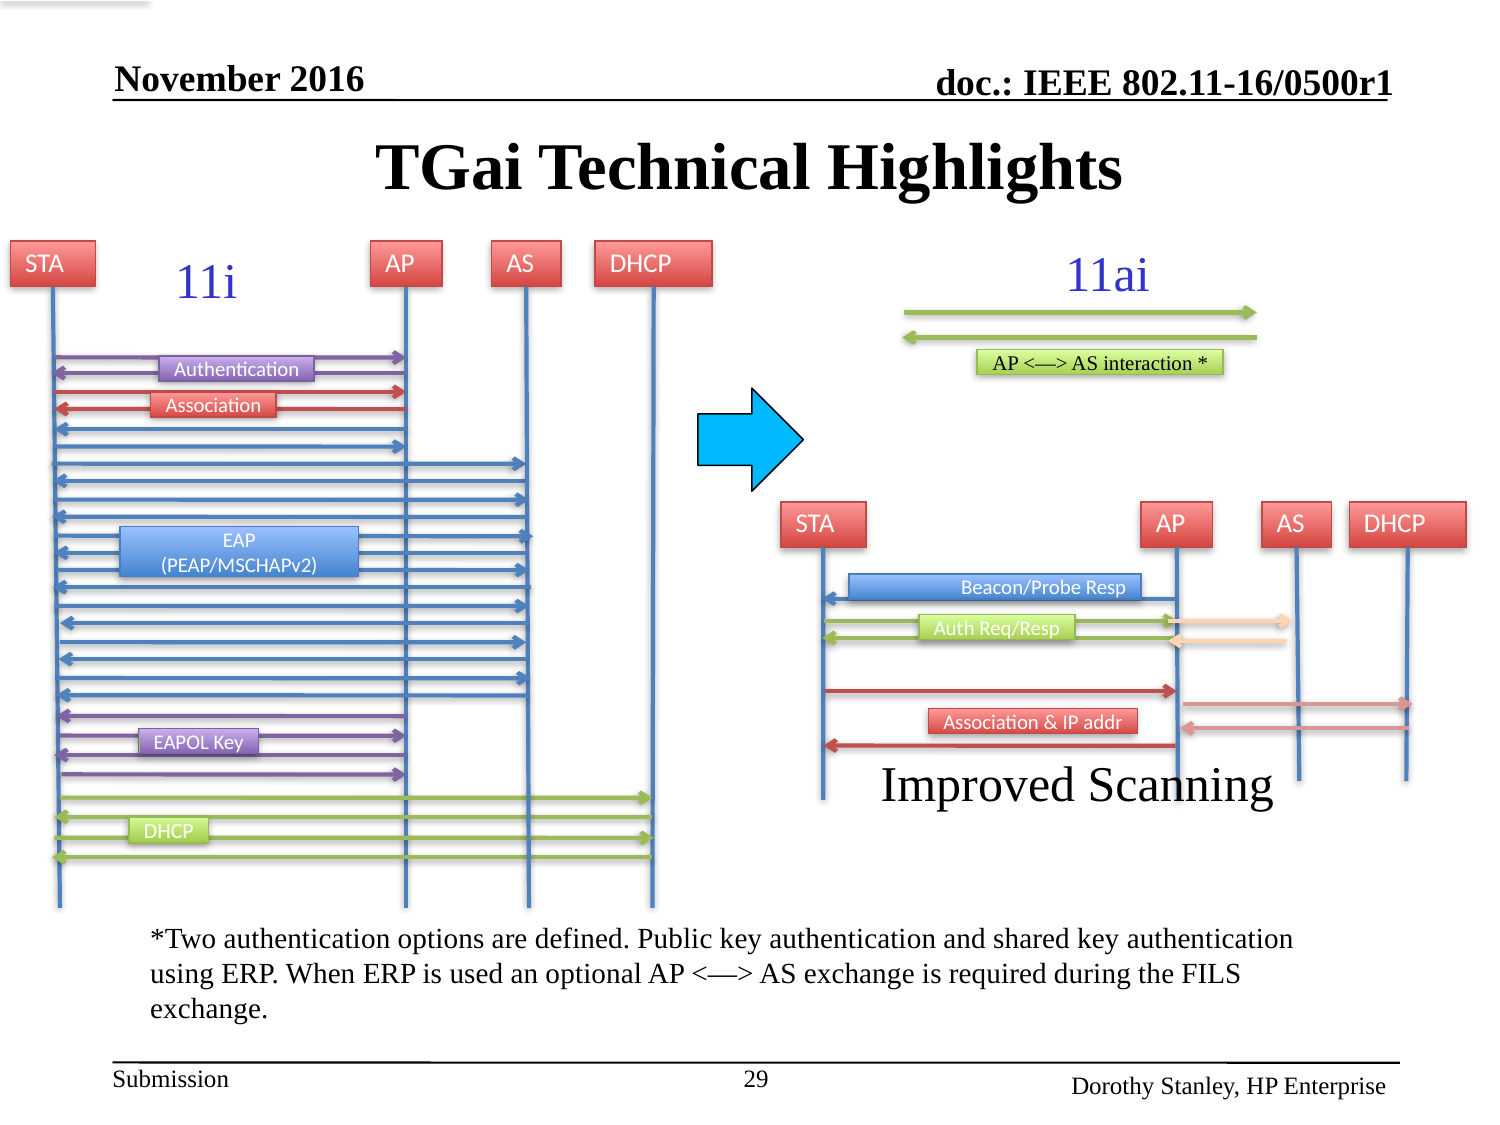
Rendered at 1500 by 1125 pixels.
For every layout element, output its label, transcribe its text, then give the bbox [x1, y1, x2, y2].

title TGai Technical Highlights [112, 112, 1388, 213]
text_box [10, 241, 713, 909]
text_box 11ai [1050, 233, 1214, 308]
text_box [718, 388, 804, 492]
text_box DHCP [1349, 502, 1467, 548]
text_box AP [1141, 501, 1213, 548]
text_box Dorothy Stanley, HP Enterprise [878, 1062, 1402, 1092]
text_box Auth Req/Resp [918, 614, 1075, 620]
text_box *Two authentication options are defined. Public key authentication and shared key authentication using ERP. When ERP is used an optional AP <—> AS exchange is required during the FILS exchange. [135, 912, 1363, 1033]
text_box AP <—> AS interaction * [977, 349, 1223, 375]
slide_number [114, 54, 423, 100]
text_box Auth Req/Resp [918, 630, 1075, 637]
text_box Improved Scanning, FILS Authentication and higher layer setup established [865, 744, 1488, 1060]
slide_number 29 [712, 1061, 800, 1123]
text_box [1180, 662, 1415, 666]
text_box STA [780, 501, 866, 548]
text_box AS [1261, 501, 1332, 548]
text_box Association & IP addr [928, 708, 1138, 734]
text_box Beacon/Probe Resp [848, 573, 1141, 598]
